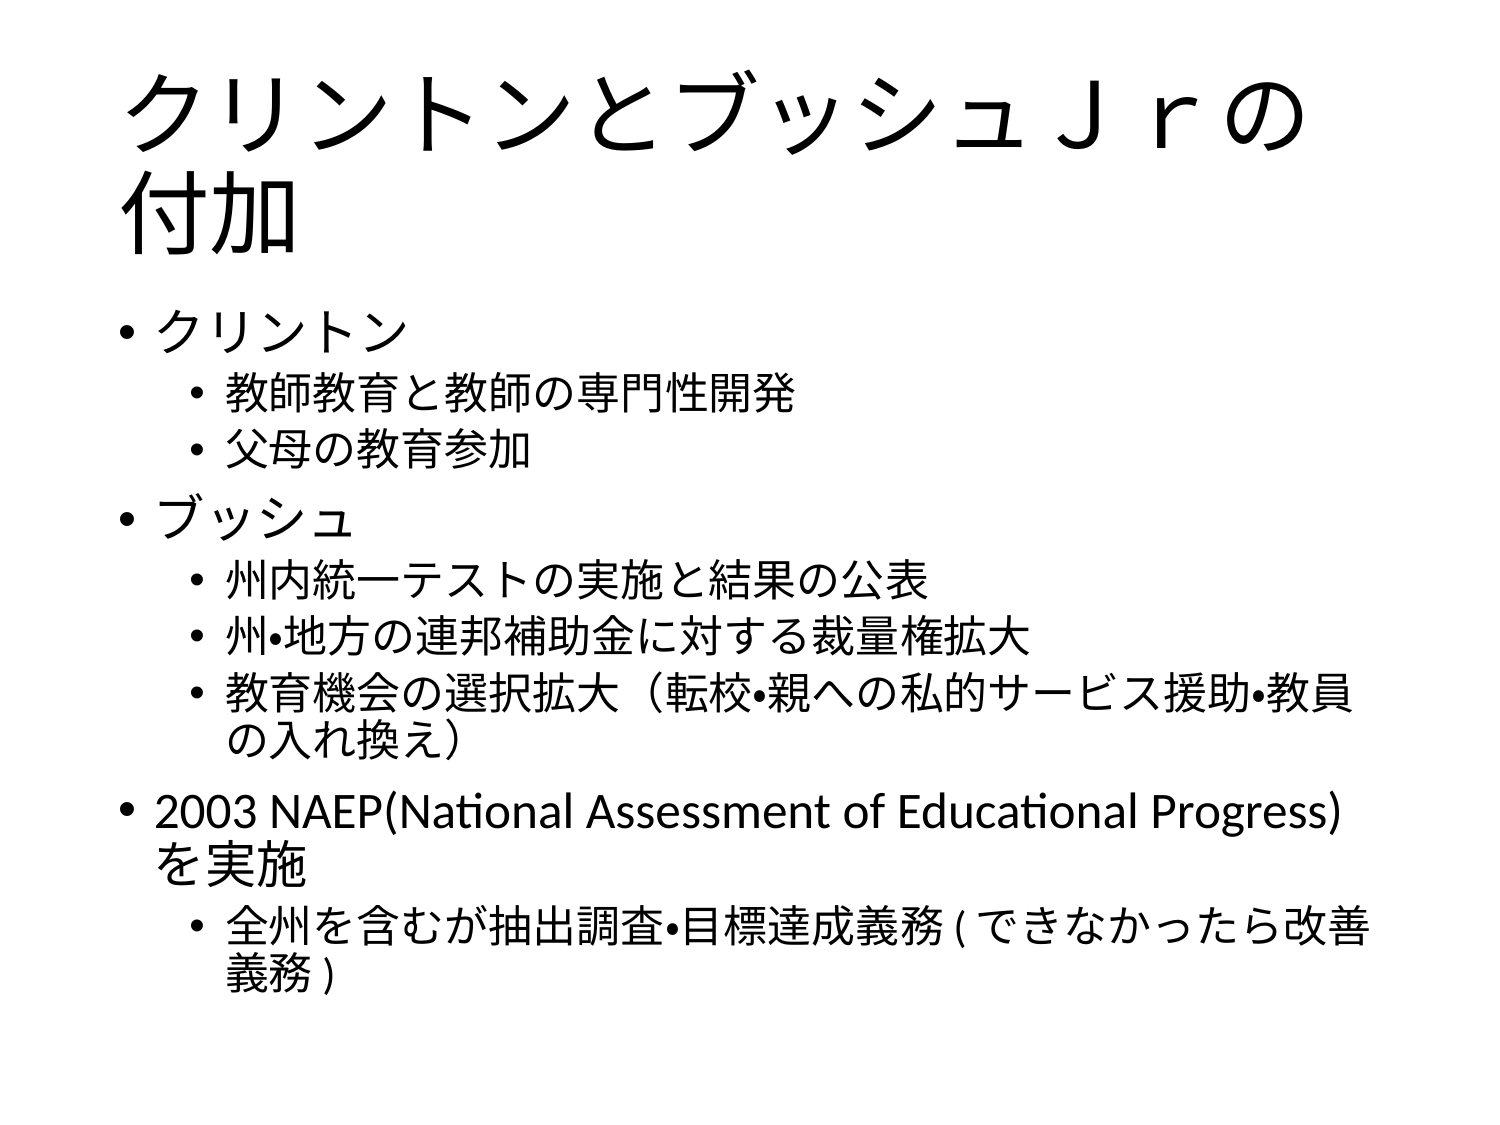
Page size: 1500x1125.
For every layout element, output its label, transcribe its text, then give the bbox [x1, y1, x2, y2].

title クリントンとブッシュＪｒの付加 [103, 59, 1397, 278]
list クリントン 教師教育と教師の専門性開発 父母の教育参加 ブッシュ 州内統一テストの実施と結果の公表 州・地方の連邦補助金に対する裁量権拡大 教育機会の選択拡大（転校・親への私的サービス援助・教員の入れ換え） 2003 NAEP(National Assessment of Educational Progress)を実施 全州を含むが抽出調査・目標達成義務(できなかったら改善義務) [103, 299, 1397, 1014]
